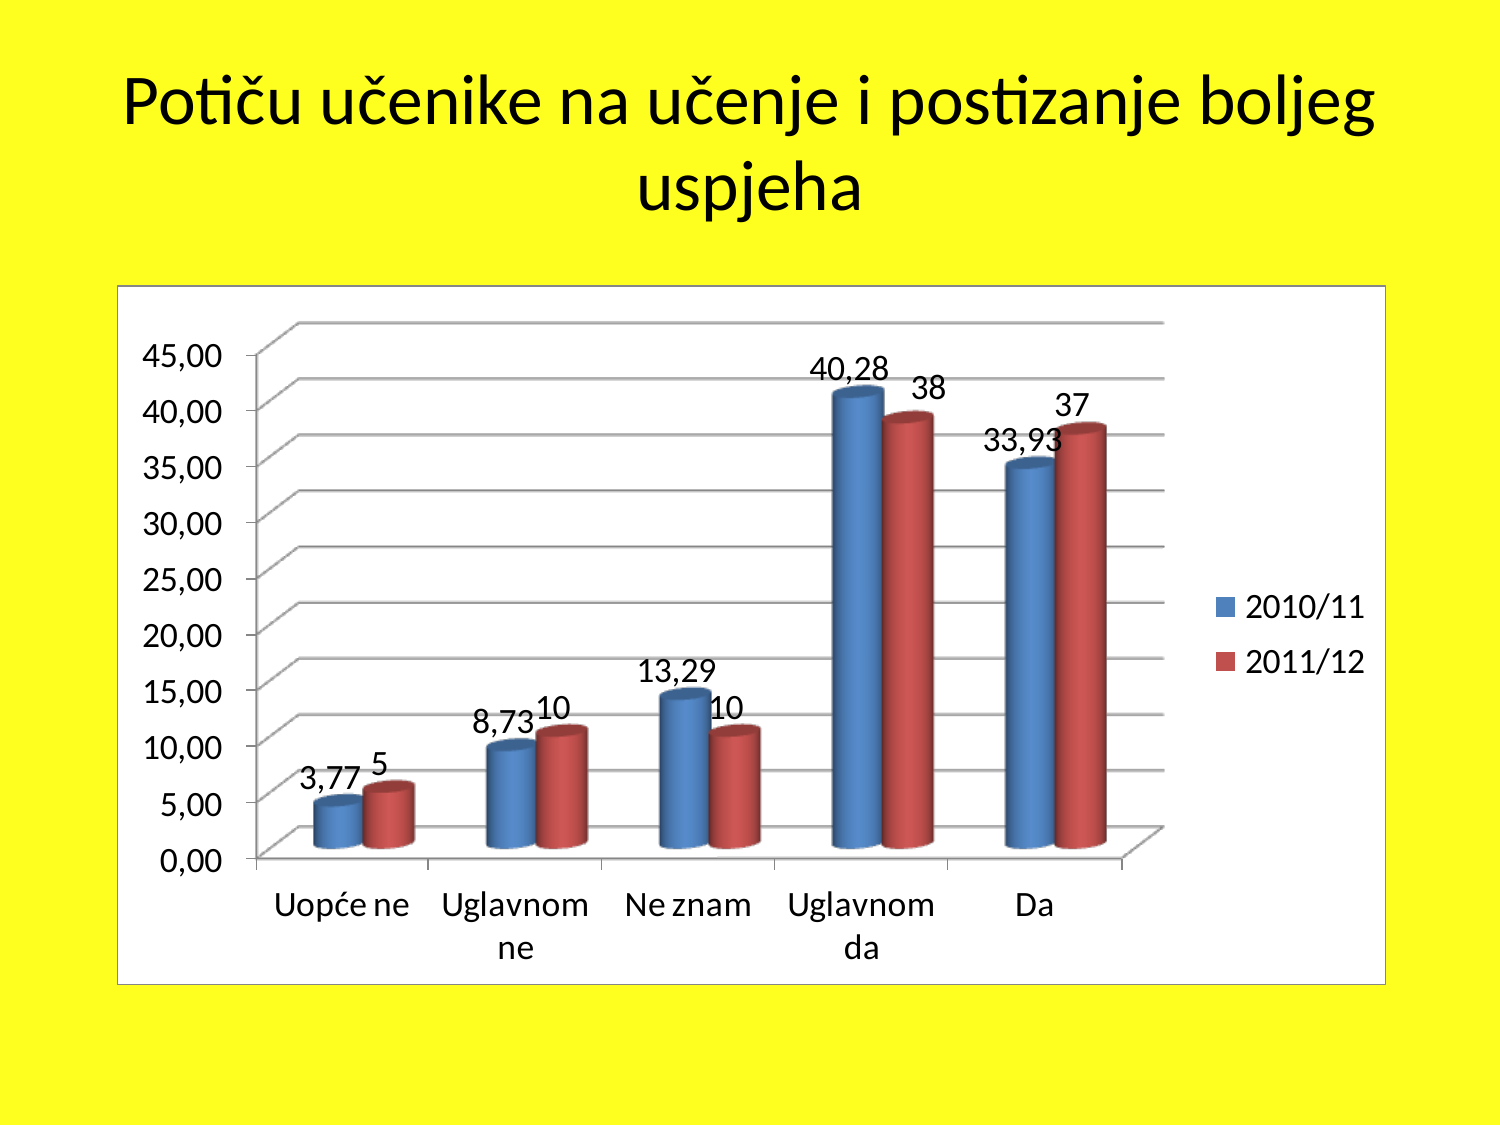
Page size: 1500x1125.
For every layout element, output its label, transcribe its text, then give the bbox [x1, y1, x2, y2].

title Potiču učenike na učenje i postizanje boljeg uspjeha [74, 44, 1426, 233]
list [109, 277, 1391, 990]
